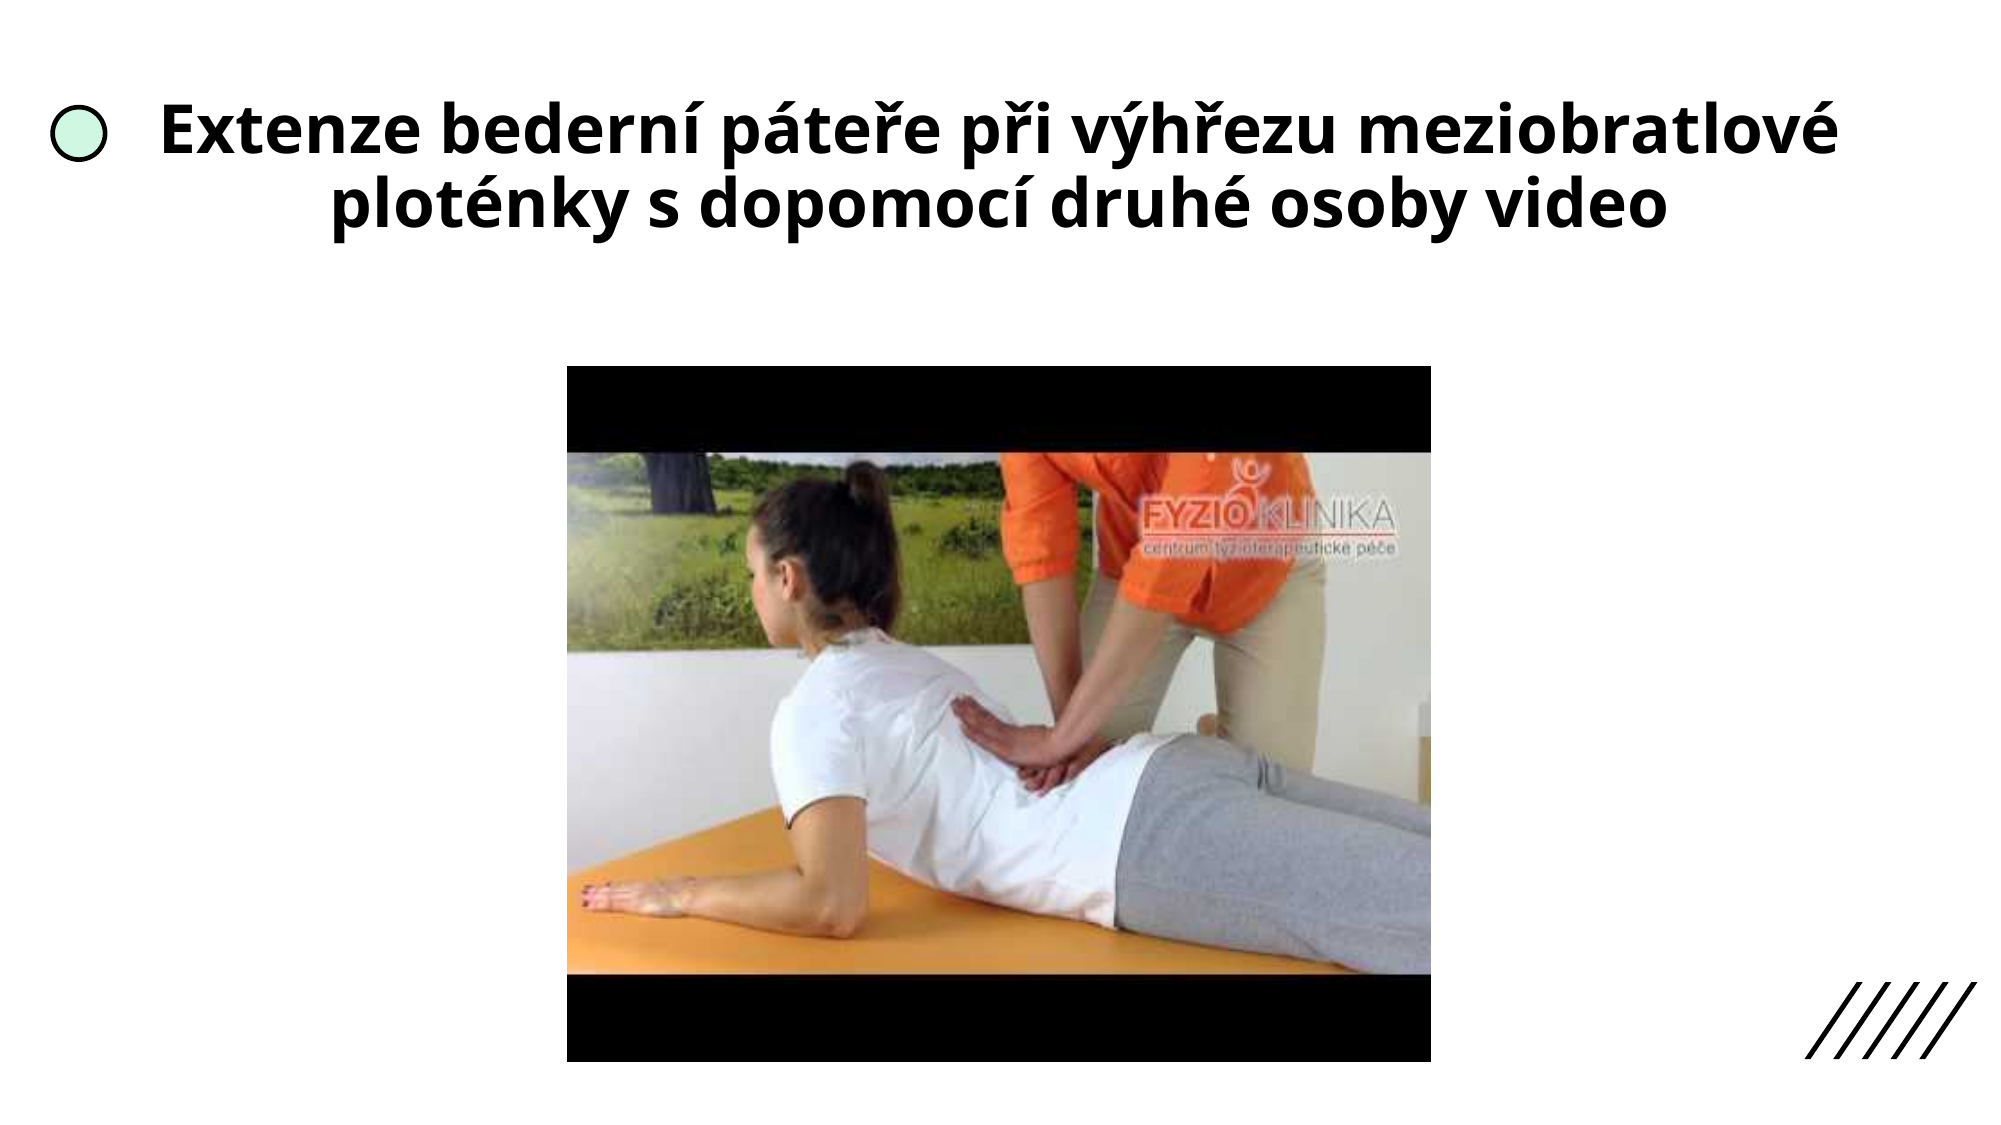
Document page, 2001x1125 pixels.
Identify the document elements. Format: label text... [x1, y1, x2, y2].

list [566, 365, 1432, 1063]
title Extenze bederní páteře při výhřezu meziobratlové ploténky s dopomocí druhé osoby video [137, 59, 1863, 278]
